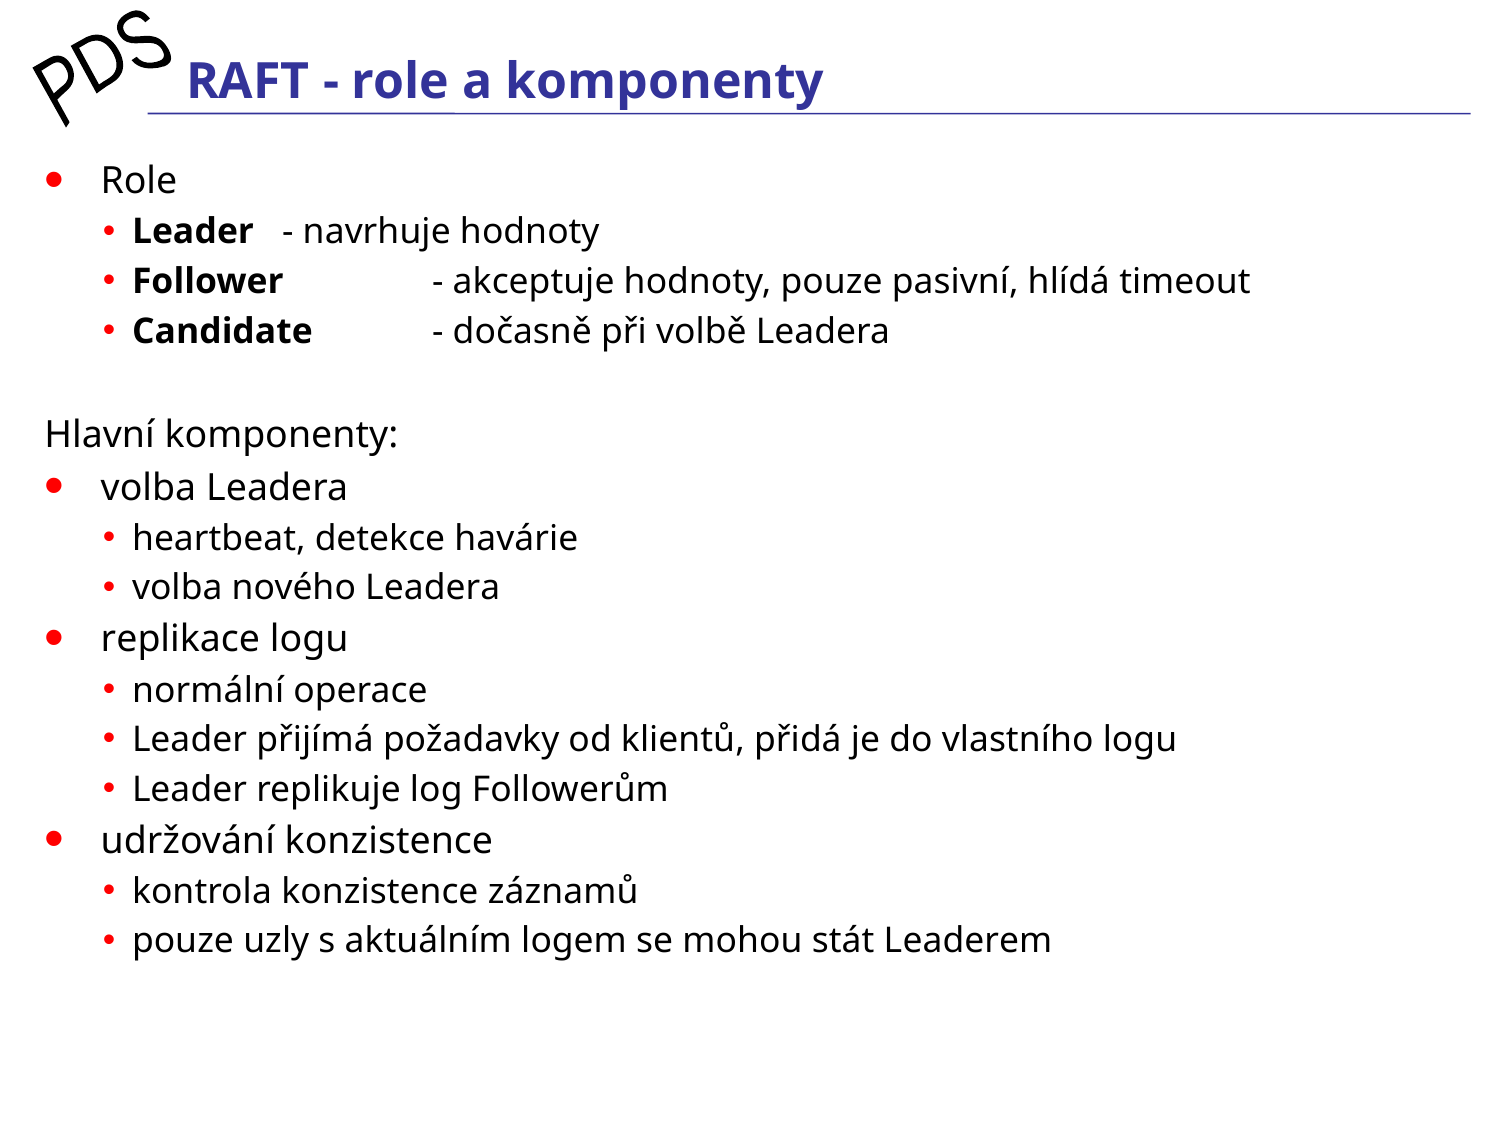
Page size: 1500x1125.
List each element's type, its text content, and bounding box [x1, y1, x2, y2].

title RAFT - role a komponenty [171, 31, 1471, 126]
list Role Leader - navrhuje hodnoty Follower - akceptuje hodnoty, pouze pasivní, hlídá timeout Candidate - dočasně při volbě Leadera Hlavní komponenty: volba Leadera heartbeat, detekce havárie volba nového Leadera replikace logu normální operace Leader přijímá požadavky od klientů, přidá je do vlastního logu Leader replikuje log Followerům udržování konzistence kontrola konzistence záznamů pouze uzly s aktuálním logem se mohou stát Leaderem [29, 148, 1471, 1083]
